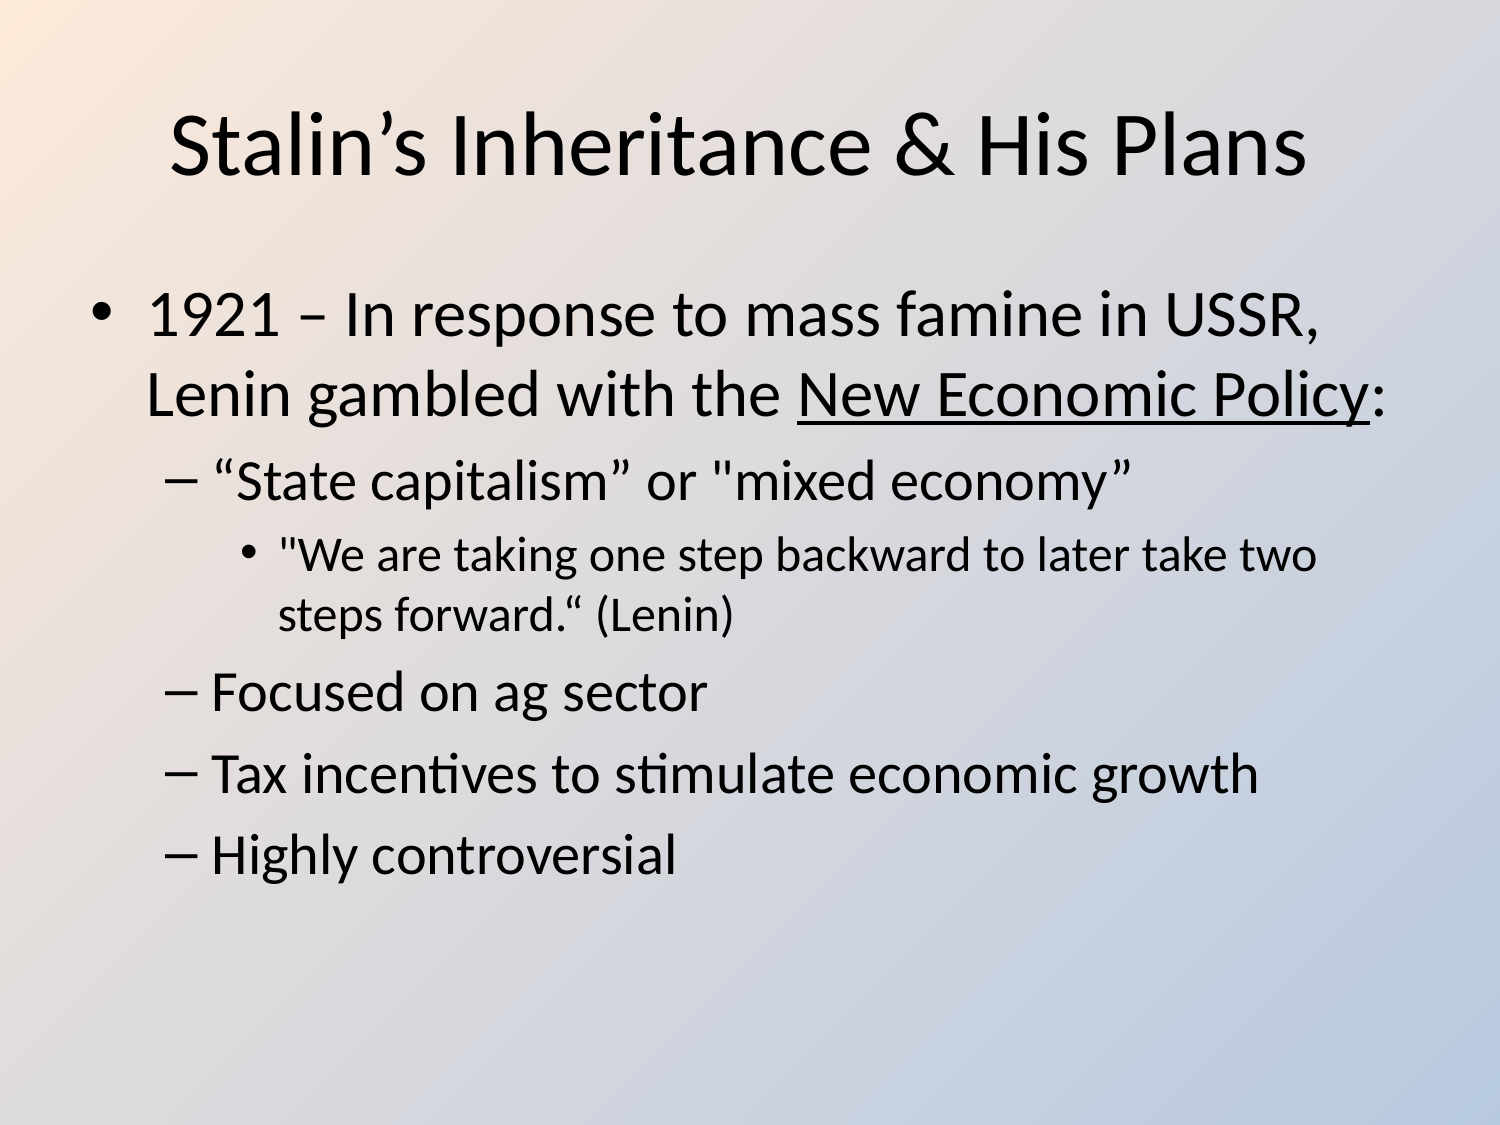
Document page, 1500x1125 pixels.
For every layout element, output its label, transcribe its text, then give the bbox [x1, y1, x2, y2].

title Stalin’s Inheritance & His Plans [75, 45, 1425, 233]
list 1921 – In response to mass famine in USSR, Lenin gambled with the New Economic Policy: “State capitalism” or "mixed economy” "We are taking one step backward to later take two steps forward.“ (Lenin) Focused on ag sector Tax incentives to stimulate economic growth Highly controversial [75, 262, 1425, 1005]
